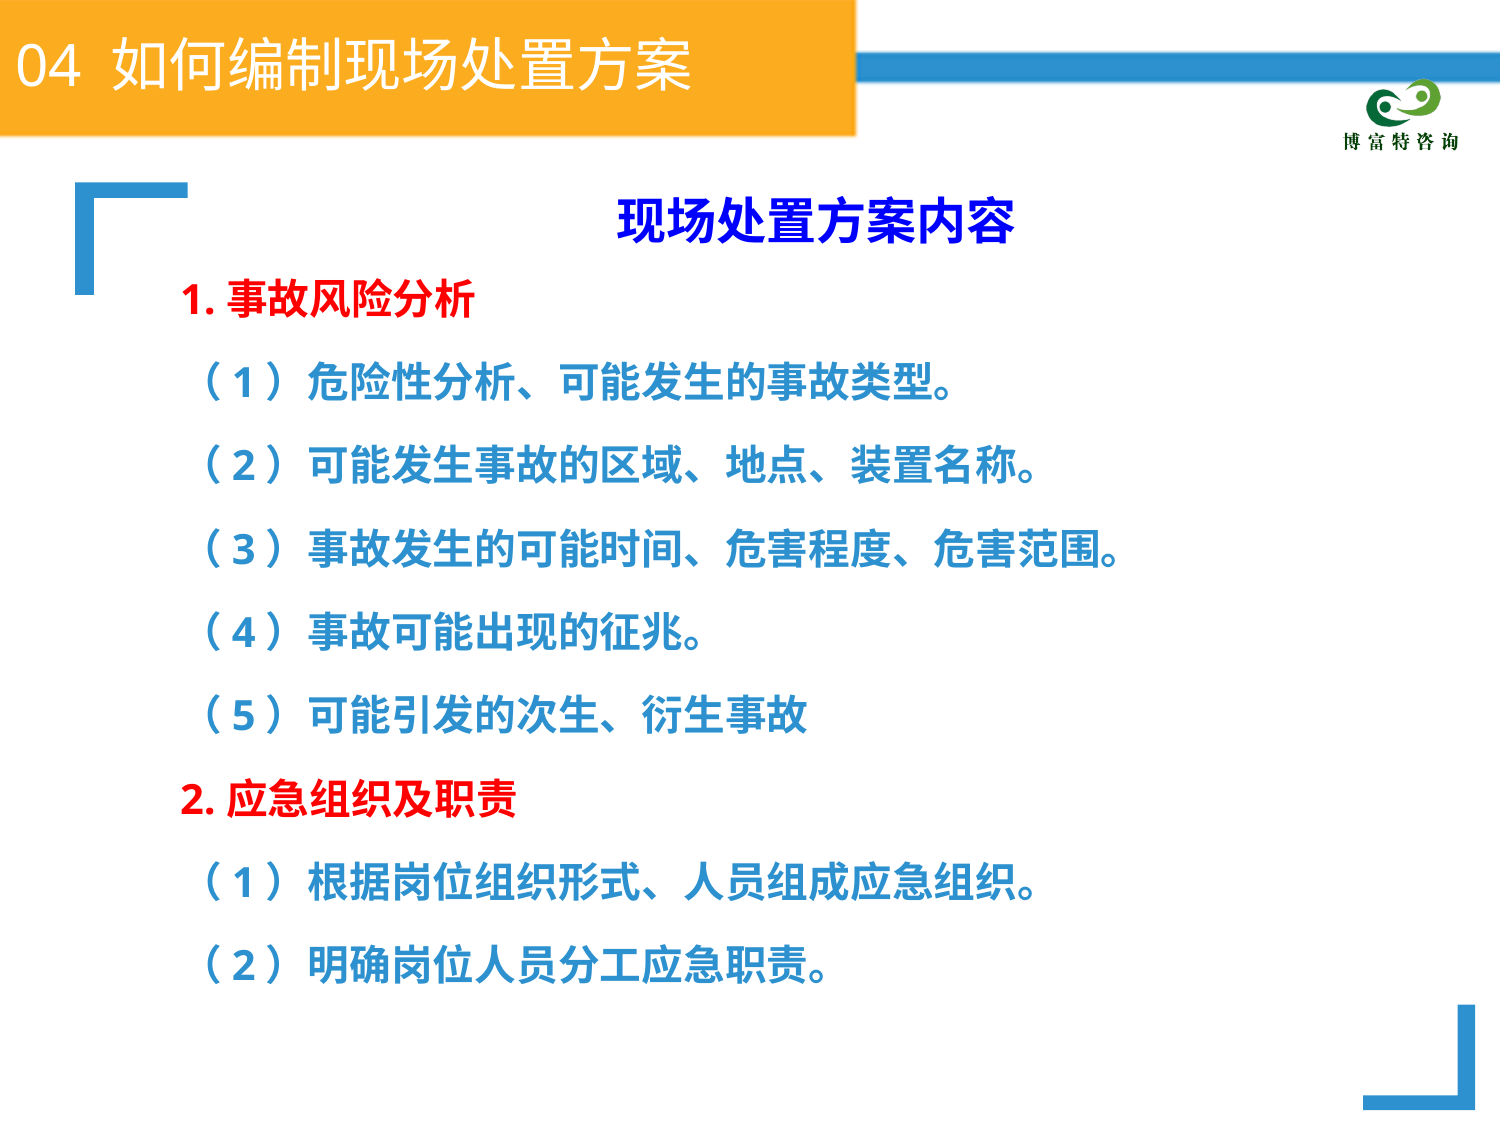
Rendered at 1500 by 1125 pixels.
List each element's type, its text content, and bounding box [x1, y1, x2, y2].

text_box [74, 181, 189, 296]
text_box 1.事故风险分析 （1）危险性分析、可能发生的事故类型。 （2）可能发生事故的区域、地点、装置名称。 （3）事故发生的可能时间、危害程度、危害范围。 （4）事故可能出现的征兆。 （5）可能引发的次生、衍生事故 2.应急组织及职责 （1）根据岗位组织形式、人员组成应急组织。 （2）明确岗位人员分工应急职责。 [165, 265, 1335, 1080]
picture [0, 0, 1500, 1125]
title 04 如何编制现场处置方案 [0, 0, 987, 136]
text_box [1362, 1004, 1476, 1111]
text_box 现场处置方案内容 [602, 182, 1032, 257]
